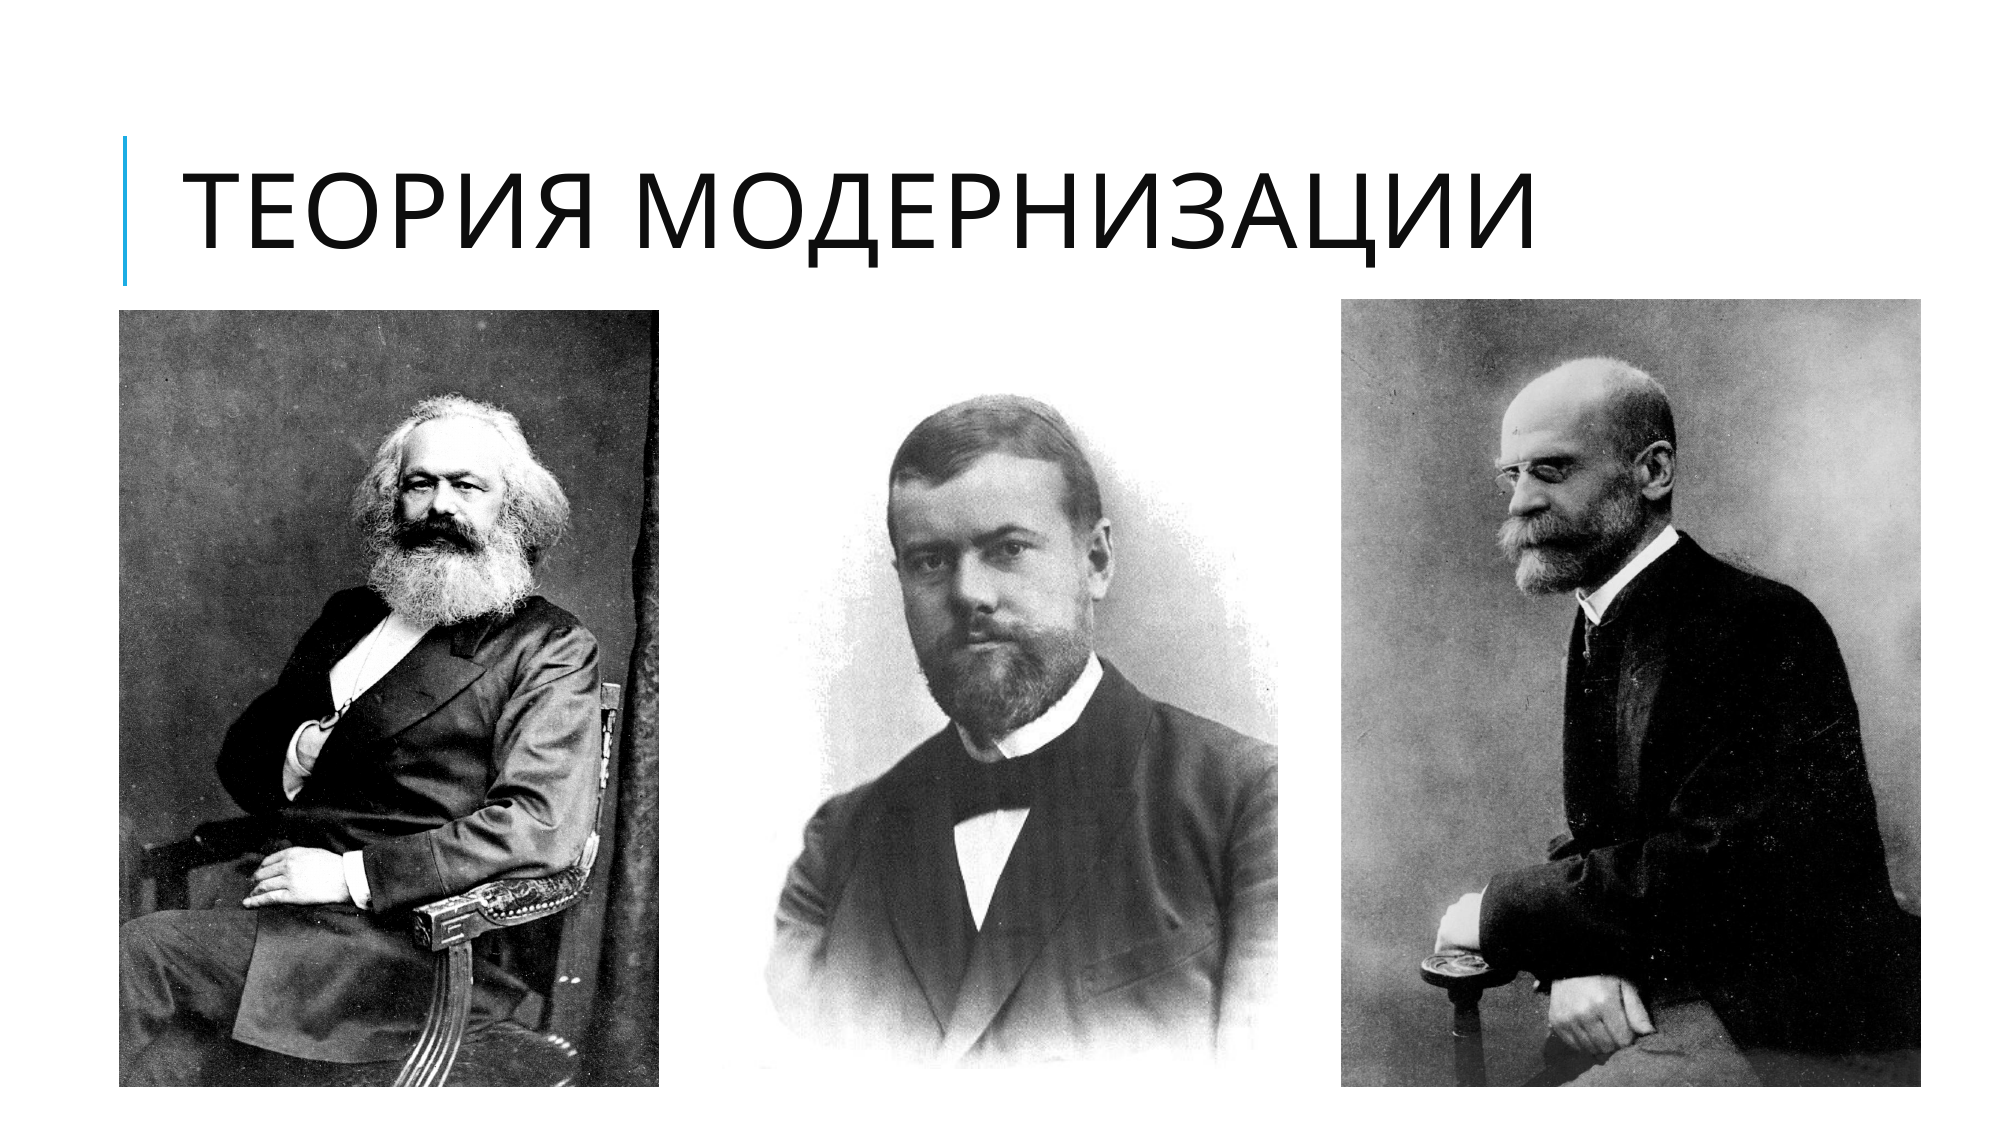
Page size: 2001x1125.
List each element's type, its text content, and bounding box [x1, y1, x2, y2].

picture [118, 310, 659, 1087]
title Теория модернизации [168, 96, 1763, 342]
picture [1341, 299, 1921, 1087]
picture [722, 328, 1278, 1069]
